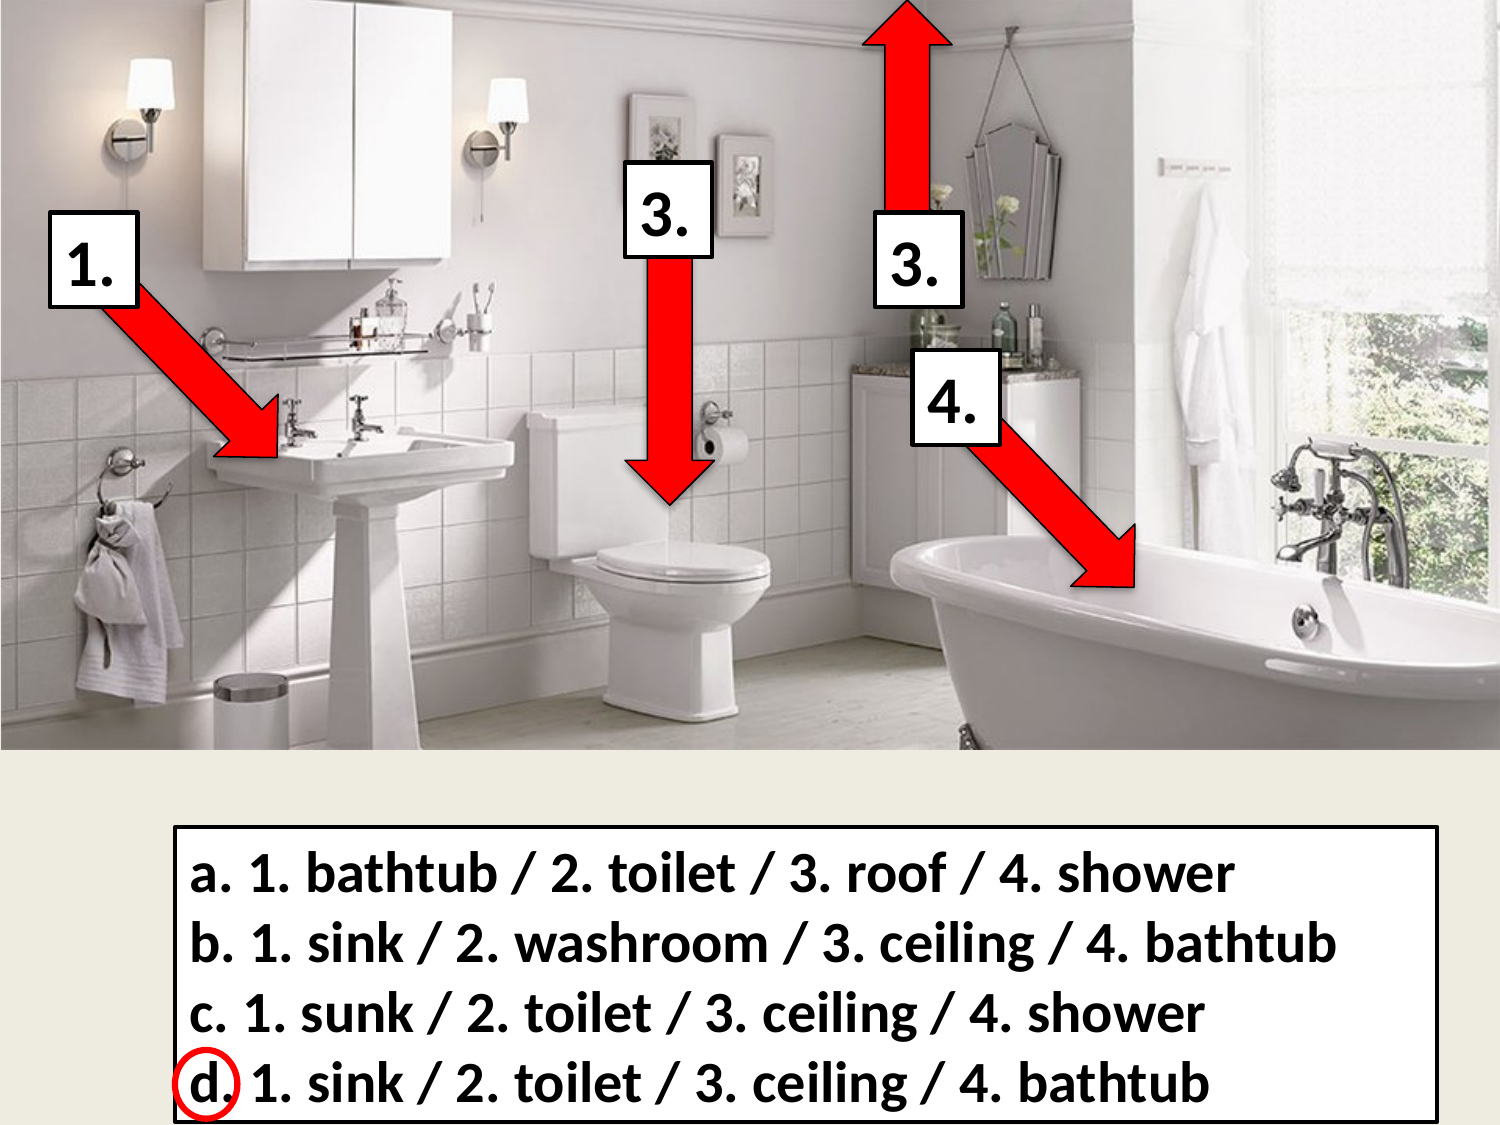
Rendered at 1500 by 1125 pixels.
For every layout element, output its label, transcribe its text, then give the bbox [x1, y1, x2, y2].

text_box [0, 757, 1500, 1125]
text_box [172, 1047, 240, 1121]
picture [1, 0, 1500, 751]
text_box a. 1. bathtub / 2. toilet / 3. roof / 4. shower b. 1. sink / 2. washroom / 3. ceiling / 4. bathtub c. 1. sunk / 2. toilet / 3. ceiling / 4. shower d. 1. sink / 2. toilet / 3. ceiling / 4. bathtub [173, 825, 1439, 1124]
